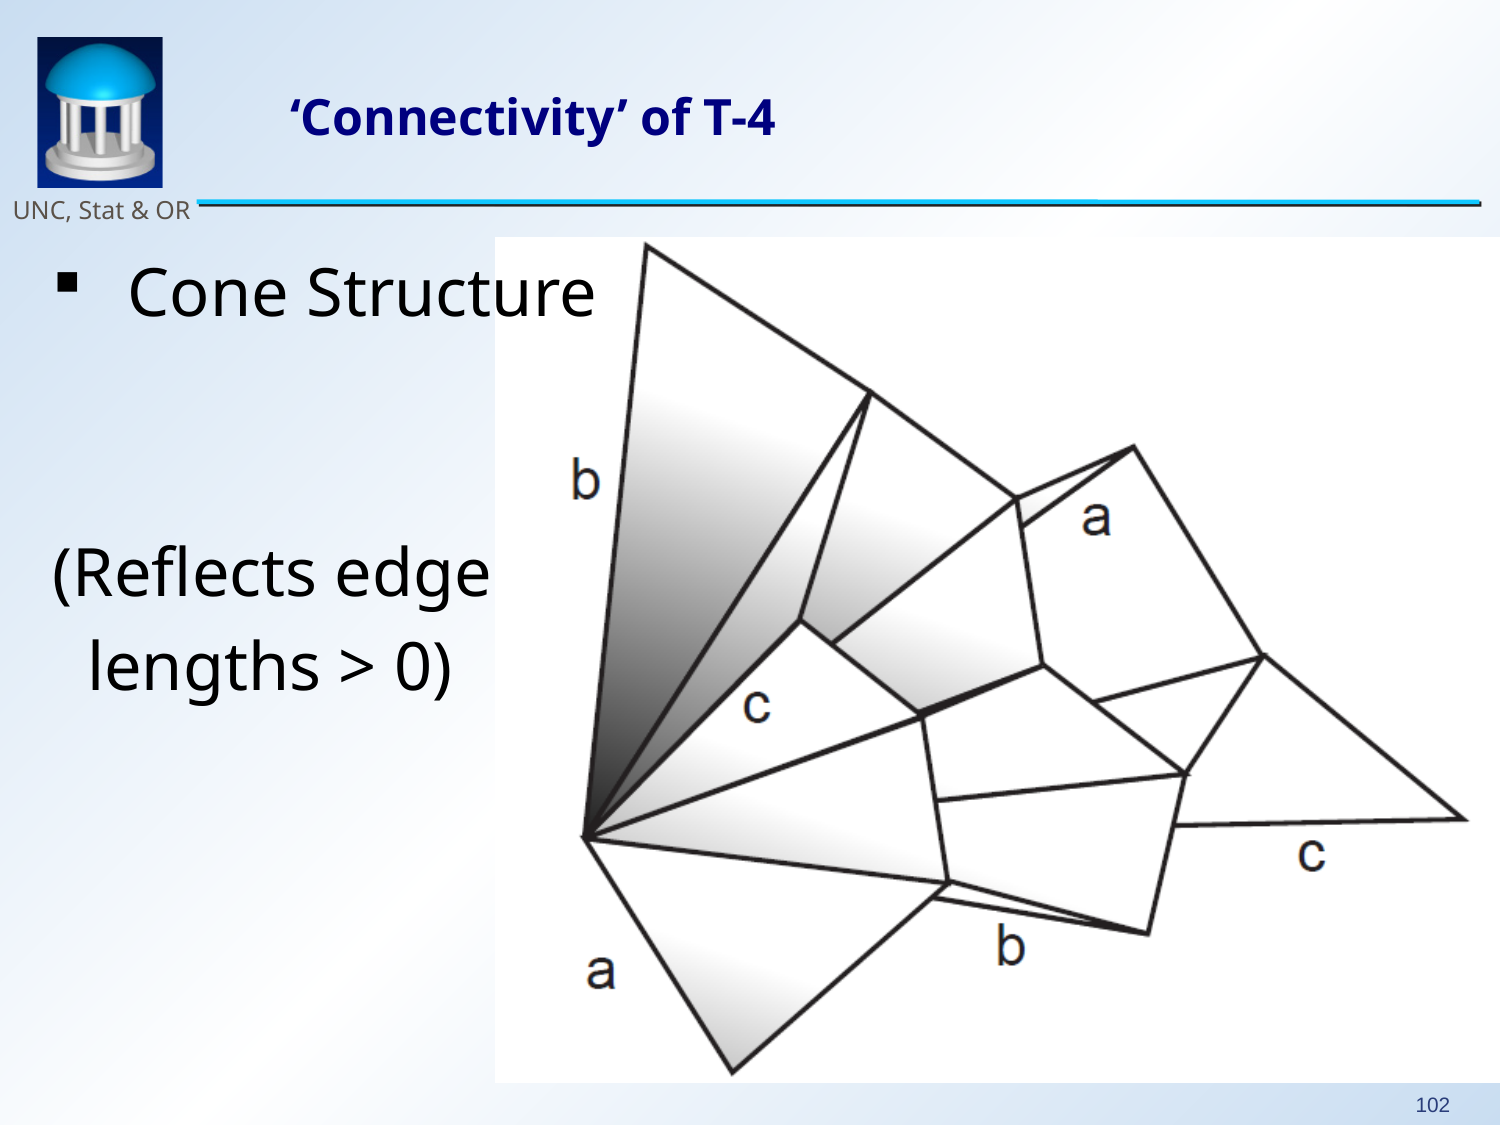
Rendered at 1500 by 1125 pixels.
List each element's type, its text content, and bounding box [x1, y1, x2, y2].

title ‘Connectivity’ of T-4 [274, 74, 1448, 156]
picture [495, 237, 1500, 1083]
list Cone Structure (Reflects edge lengths > 0) [37, 242, 489, 1026]
